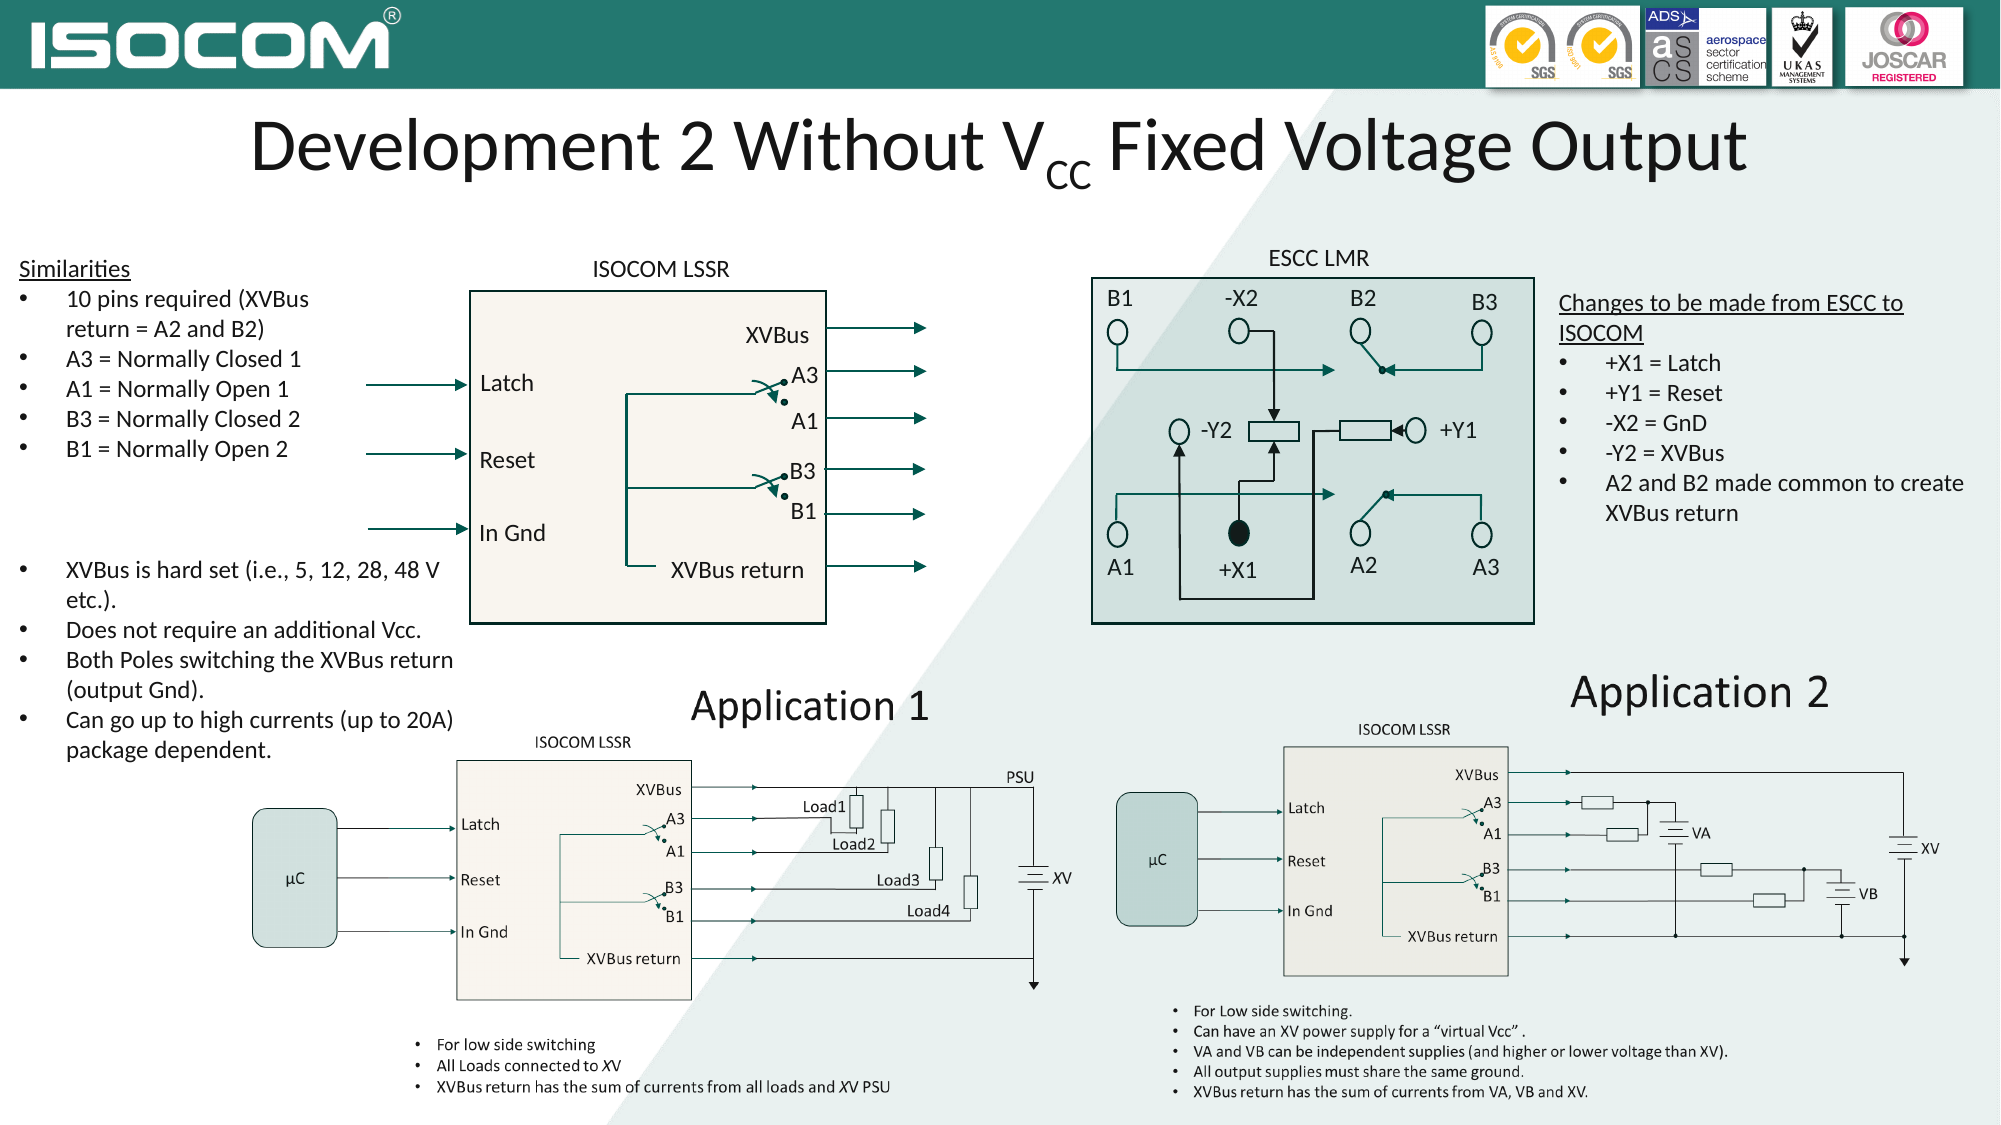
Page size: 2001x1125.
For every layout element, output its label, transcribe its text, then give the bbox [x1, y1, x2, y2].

text_box Development 2 Without VCC Fixed Voltage Output [235, 87, 1764, 206]
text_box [366, 245, 927, 624]
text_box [252, 663, 1083, 1108]
text_box XVBus is hard set (i.e., 5, 12, 28, 48 V etc.). Does not require an additional Vcc. Both Poles switching the XVBus return (output Gnd). Can go up to high currents (up to 20A) package dependent. [4, 546, 481, 771]
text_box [1091, 233, 1534, 624]
text_box Changes to be made from ESCC to ISOCOM +X1 = Latch +Y1 = Reset -X2 = GnD -Y2 = XVBus A2 and B2 made common to create XVBus return [1544, 279, 1983, 534]
text_box Similarities 10 pins required (XVBus return = A2 and B2) A3 = Normally Closed 1 A1 = Normally Open 1 B3 = Normally Closed 2 B1 = Normally Open 2 [4, 245, 366, 470]
picture [0, 0, 2001, 1125]
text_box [1116, 645, 1950, 1112]
